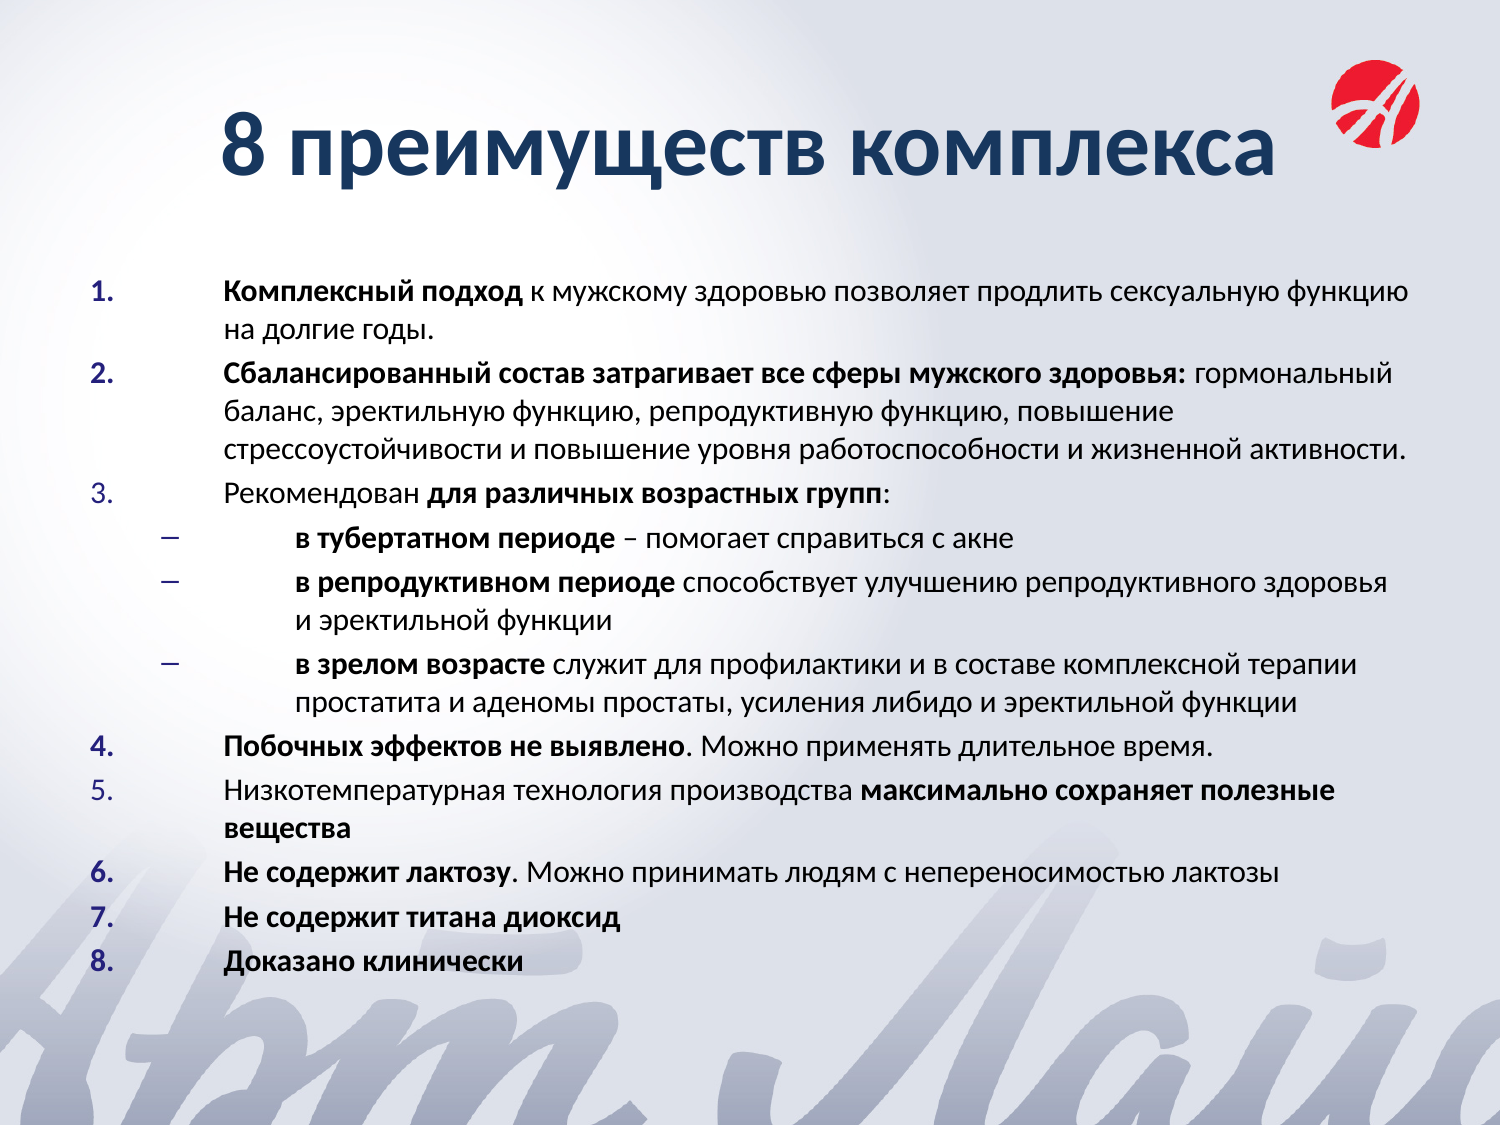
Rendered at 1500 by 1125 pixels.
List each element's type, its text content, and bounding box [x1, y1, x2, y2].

picture [0, 0, 1500, 1125]
list Комплексный подход к мужскому здоровью позволяет продлить сексуальную функцию на долгие годы. Сбалансированный состав затрагивает все сферы мужского здоровья: гормональный баланс, эректильную функцию, репродуктивную функцию, повышение стрессоустойчивости и повышение уровня работоспособности и жизненной активности. Рекомендован для различных возрастных групп: в тубертатном периоде – помогает справиться с акне в репродуктивном периоде способствует улучшению репродуктивного здоровья и эректильной функции в зрелом возрасте служит для профилактики и в составе комплексной терапии простатита и аденомы простаты, усиления либидо и эректильной функции Побочных эффектов не выявлено. Можно применять длительное время. Низкотемпературная технология производства максимально сохраняет полезные вещества Не содержит лактозу. Можно принимать людям с непереносимостью лактозы Не содержит титана диоксид Доказано клинически [75, 262, 1425, 1005]
title 8 преимуществ комплекса [75, 45, 1425, 233]
